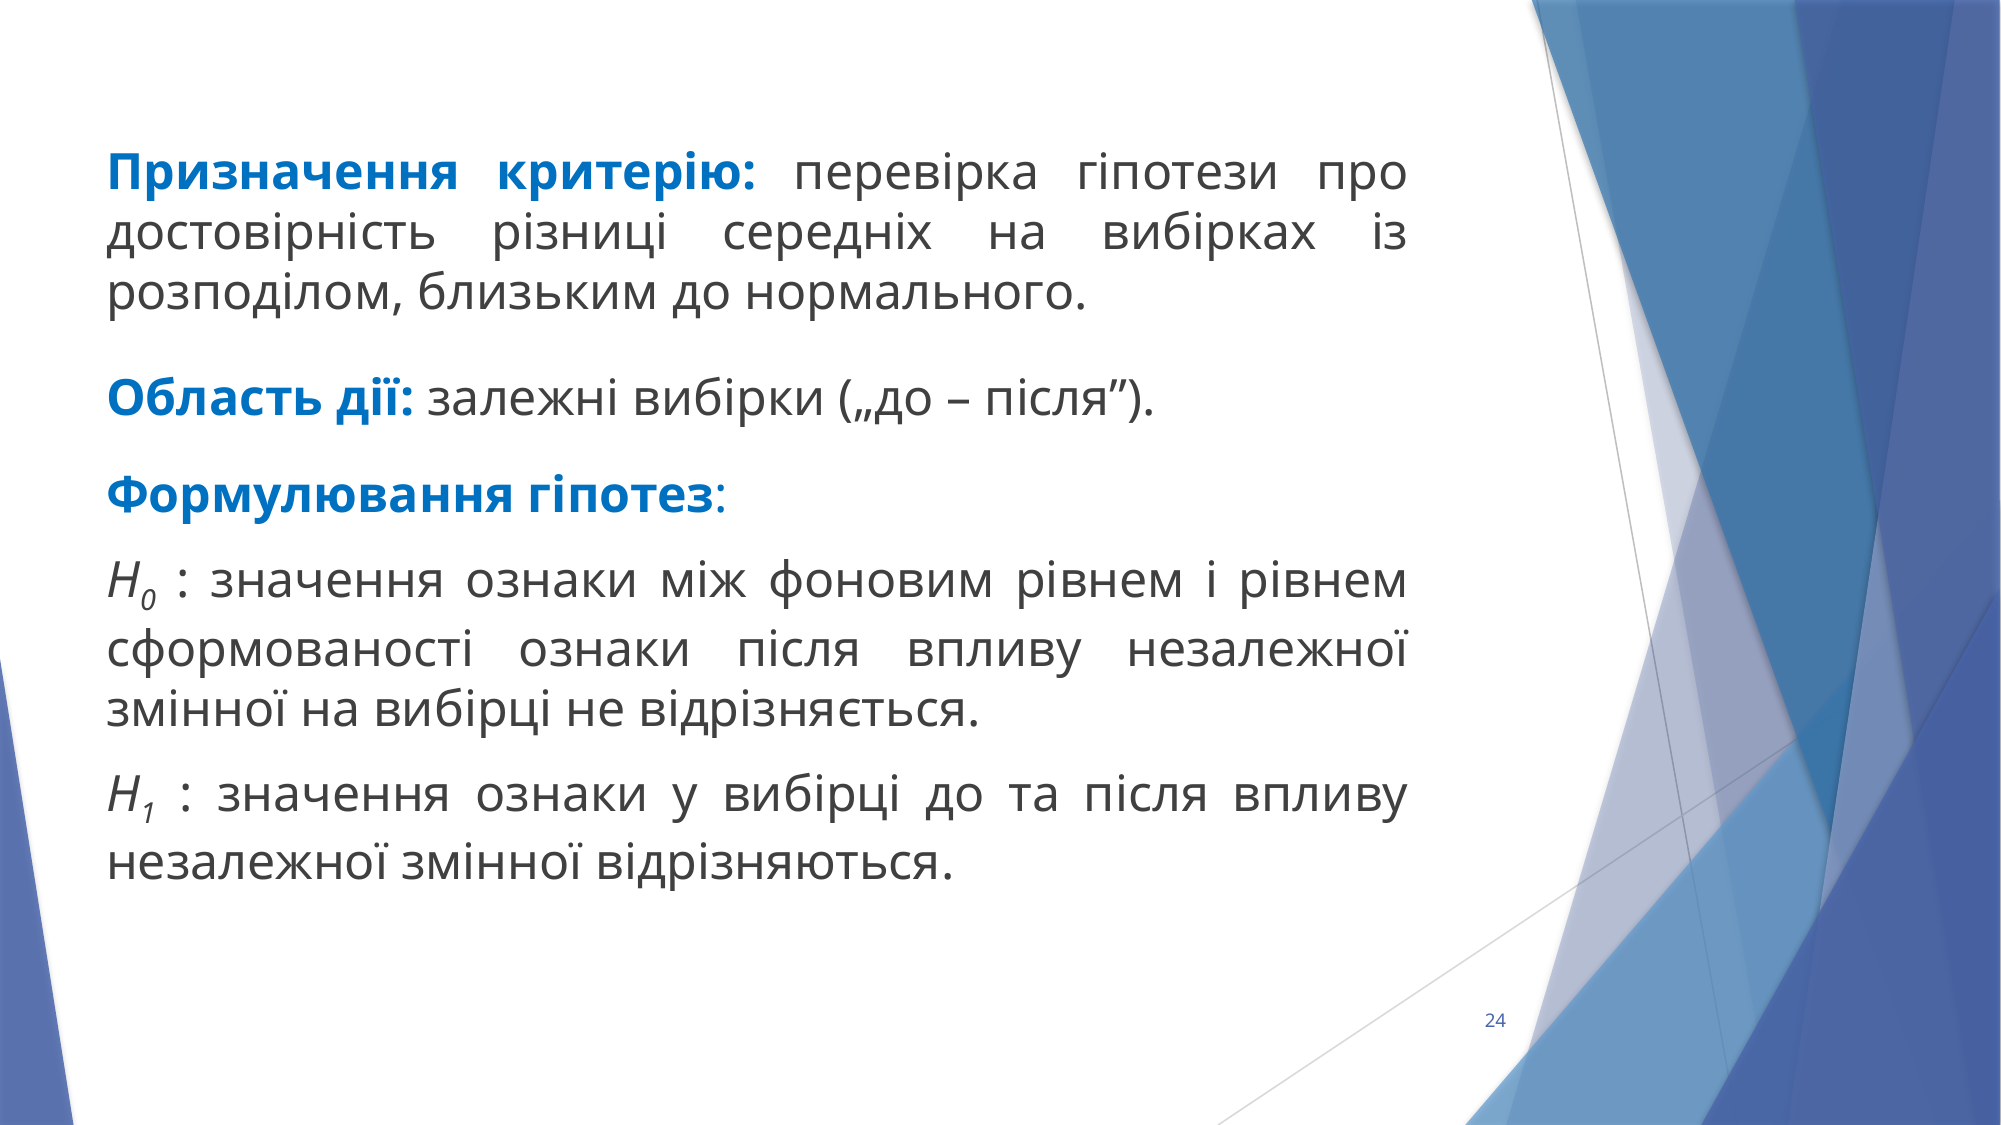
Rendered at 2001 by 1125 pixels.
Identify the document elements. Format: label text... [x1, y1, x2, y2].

slide_number 24 [1409, 991, 1522, 1051]
list Призначення критерію: перевірка гіпотези про достовірність різниці середніх на вибірках із розподілом, близьким до нормального. Область дії: залежні вибірки („до – після”). Формулювання гіпотез: H0 : значення ознаки між фоновим рівнем і рівнем сформованості ознаки після впливу незалежної змінної на вибірці не відрізняється. H1 : значення ознаки у вибірці до та після впливу незалежної змінної відрізняються. [91, 131, 1425, 1026]
